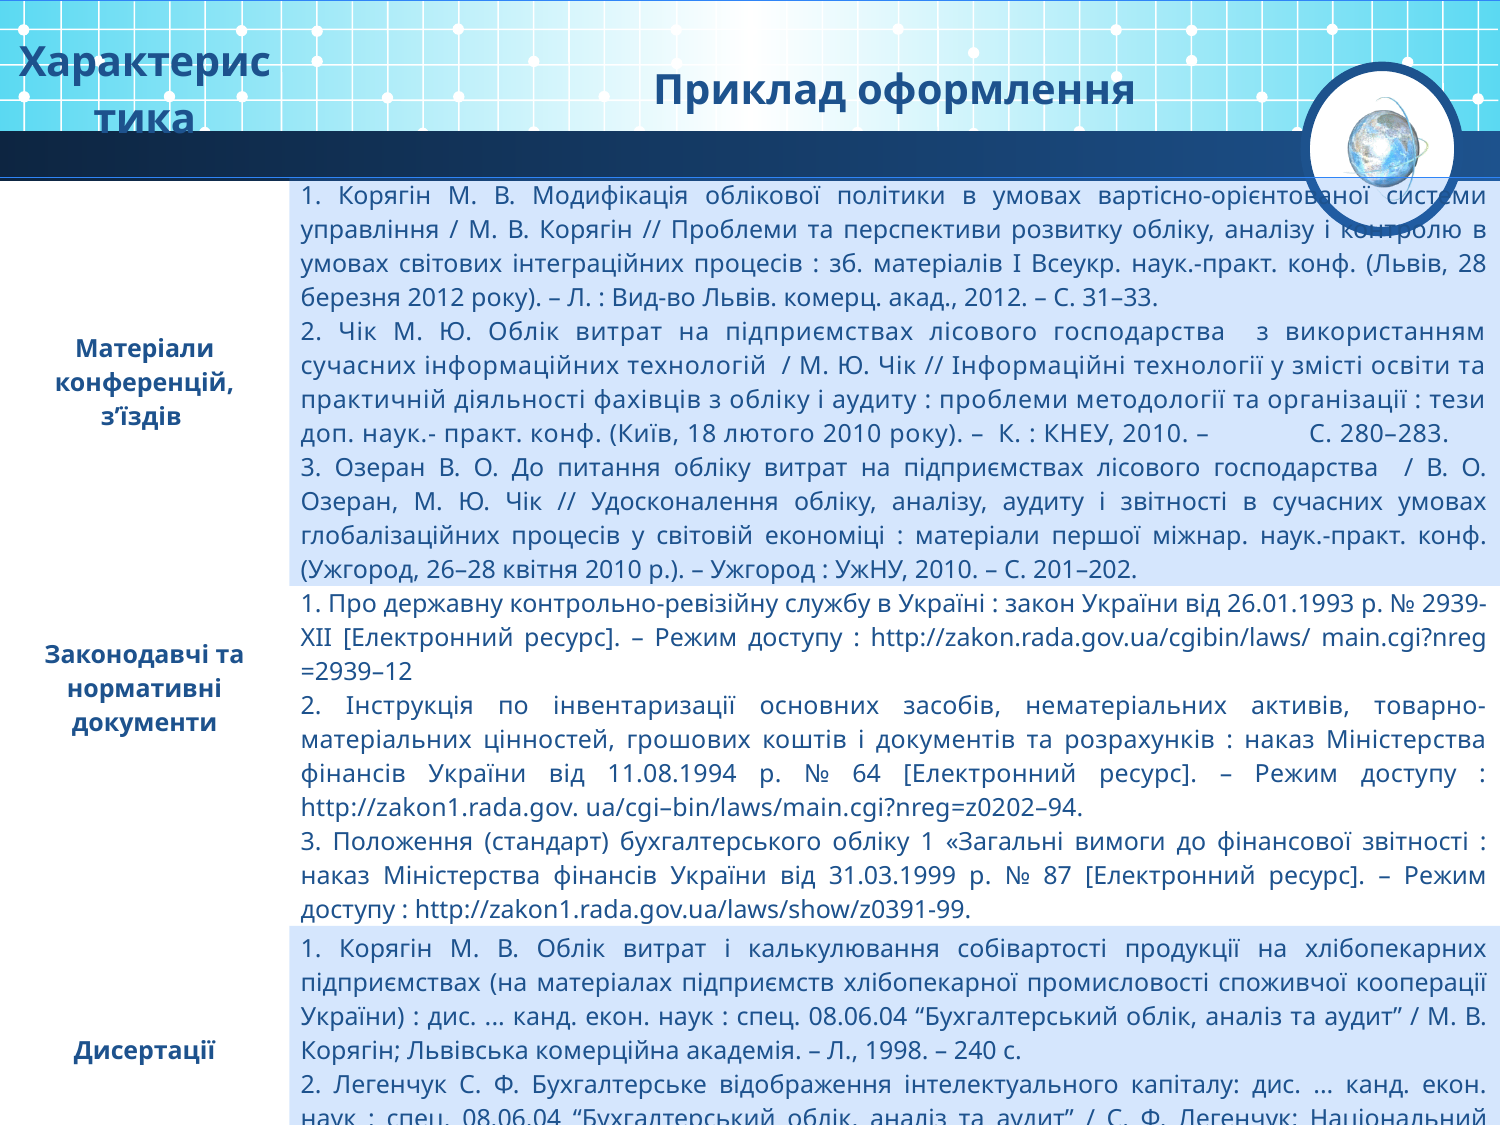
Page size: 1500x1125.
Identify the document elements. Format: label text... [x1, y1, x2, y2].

table_cell 1. Корягін М. В. Облік витрат і калькулювання собівартості продукції на хлібопекарних підприємствах (на матеріалах підприємств хлібопекарної промисловості споживчої кооперації України) : дис. ... канд. екон. наук : спец. 08.06.04 “Бухгалтерський облік, аналіз та аудит” / М. В. Корягін; Львівська комерційна академія. – Л., 1998. – 240 с. 2. Легенчук С. Ф. Бухгалтерське відображення інтелектуального капіталу: дис. ... канд. екон. наук : спец. 08.06.04 “Бухгалтерський облік, аналіз та аудит” / С. Ф. Легенчук; Національний аграрний університет. – К., 2006. – 230 с. [289, 926, 1500, 1125]
table_cell 1. Корягін М. В. Модифікація облікової політики в умовах вартісно-орієнтованої системи управління / М. В. Корягін // Проблеми та перспективи розвитку обліку, аналізу і контролю в умовах світових інтеграційних процесів : зб. матеріалів І Всеукр. наук.-практ. конф. (Львів, 28 березня 2012 року). – Л. : Вид-во Львів. комерц. акад., 2012. – С. 31–33. 2. Чік М. Ю. Облік витрат на підприємствах лісового господарства з використанням сучасних інформаційних технологій / М. Ю. Чік // Інформаційні технології у змісті освіти та практичній діяльності фахівців з обліку і аудиту : проблеми методології та організації : тези доп. наук.- практ. конф. (Київ, 18 лютого 2010 року). – К. : КНЕУ, 2010. – С. 280–283. 3. Озеран В. О. До питання обліку витрат на підприємствах лісового господарства / В. О. Озеран, М. Ю. Чік // Удосконалення обліку, аналізу, аудиту і звітності в сучасних умовах глобалізаційних процесів у світовій економіці : матеріали першої міжнар. наук.-практ. конф. (Ужгород, 26–28 квітня 2010 р.). – Ужгород : УжНУ, 2010. – С. 201–202. [289, 178, 1500, 586]
table_cell Законодавчі та нормативні документи [0, 586, 289, 926]
table_cell 1. Про державну контрольно-ревізійну службу в Україні : закон України від 26.01.1993 р. № 2939-XII [Електронний ресурс]. – Режим доступу : http://zakon.rada.gov.ua/cgibin/laws/ main.cgi?nreg =2939–12 2. Інструкція по інвентаризації основних засобів, нематеріальних активів, товарно-матеріальних цінностей, грошових коштів і документів та розрахунків : наказ Міністерства фінансів України від 11.08.1994 р. № 64 [Електронний ресурс]. – Режим доступу : http://zakon1.rada.gov. ua/cgi–bin/laws/main.cgi?nreg=z0202–94. 3. Положення (стандарт) бухгалтерського обліку 1 «Загальні вимоги до фінансової звітності : наказ Міністерства фінансів України від 31.03.1999 р. № 87 [Електронний ресурс]. – Режим доступу : http://zakon1.rada.gov.ua/laws/show/z0391-99. [289, 586, 1500, 926]
table_cell Матеріали конференцій, з’їздів [0, 178, 289, 586]
table_header Характеристика [0, 1, 289, 177]
table_cell Дисертації [0, 926, 289, 1125]
table_header Приклад оформлення [289, 1, 1500, 177]
